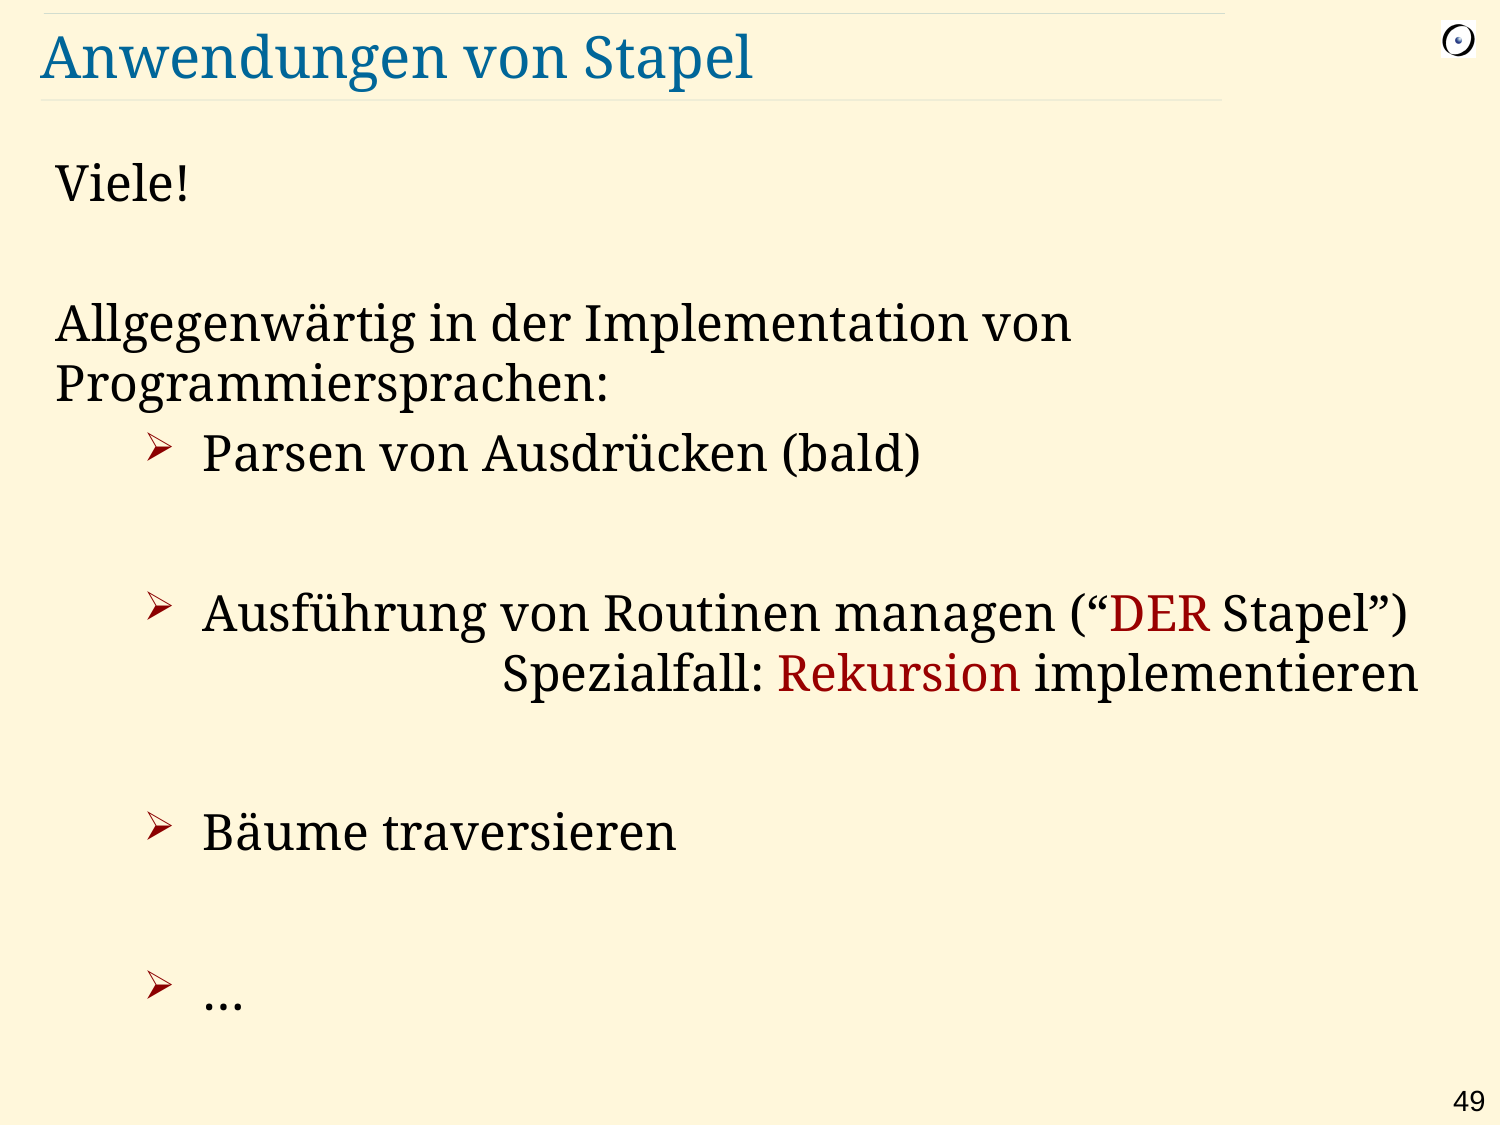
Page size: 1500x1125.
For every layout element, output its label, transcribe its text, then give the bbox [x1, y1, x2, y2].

list Viele! Allgegenwärtig in der Implementation von Programmiersprachen: Parsen von Ausdrücken (bald) Ausführung von Routinen managen (“DER Stapel”) Spezialfall: Rekursion implementieren Bäume traversieren … [40, 143, 1451, 1071]
title Anwendungen von Stapel [40, 18, 1344, 91]
picture [1441, 20, 1476, 58]
